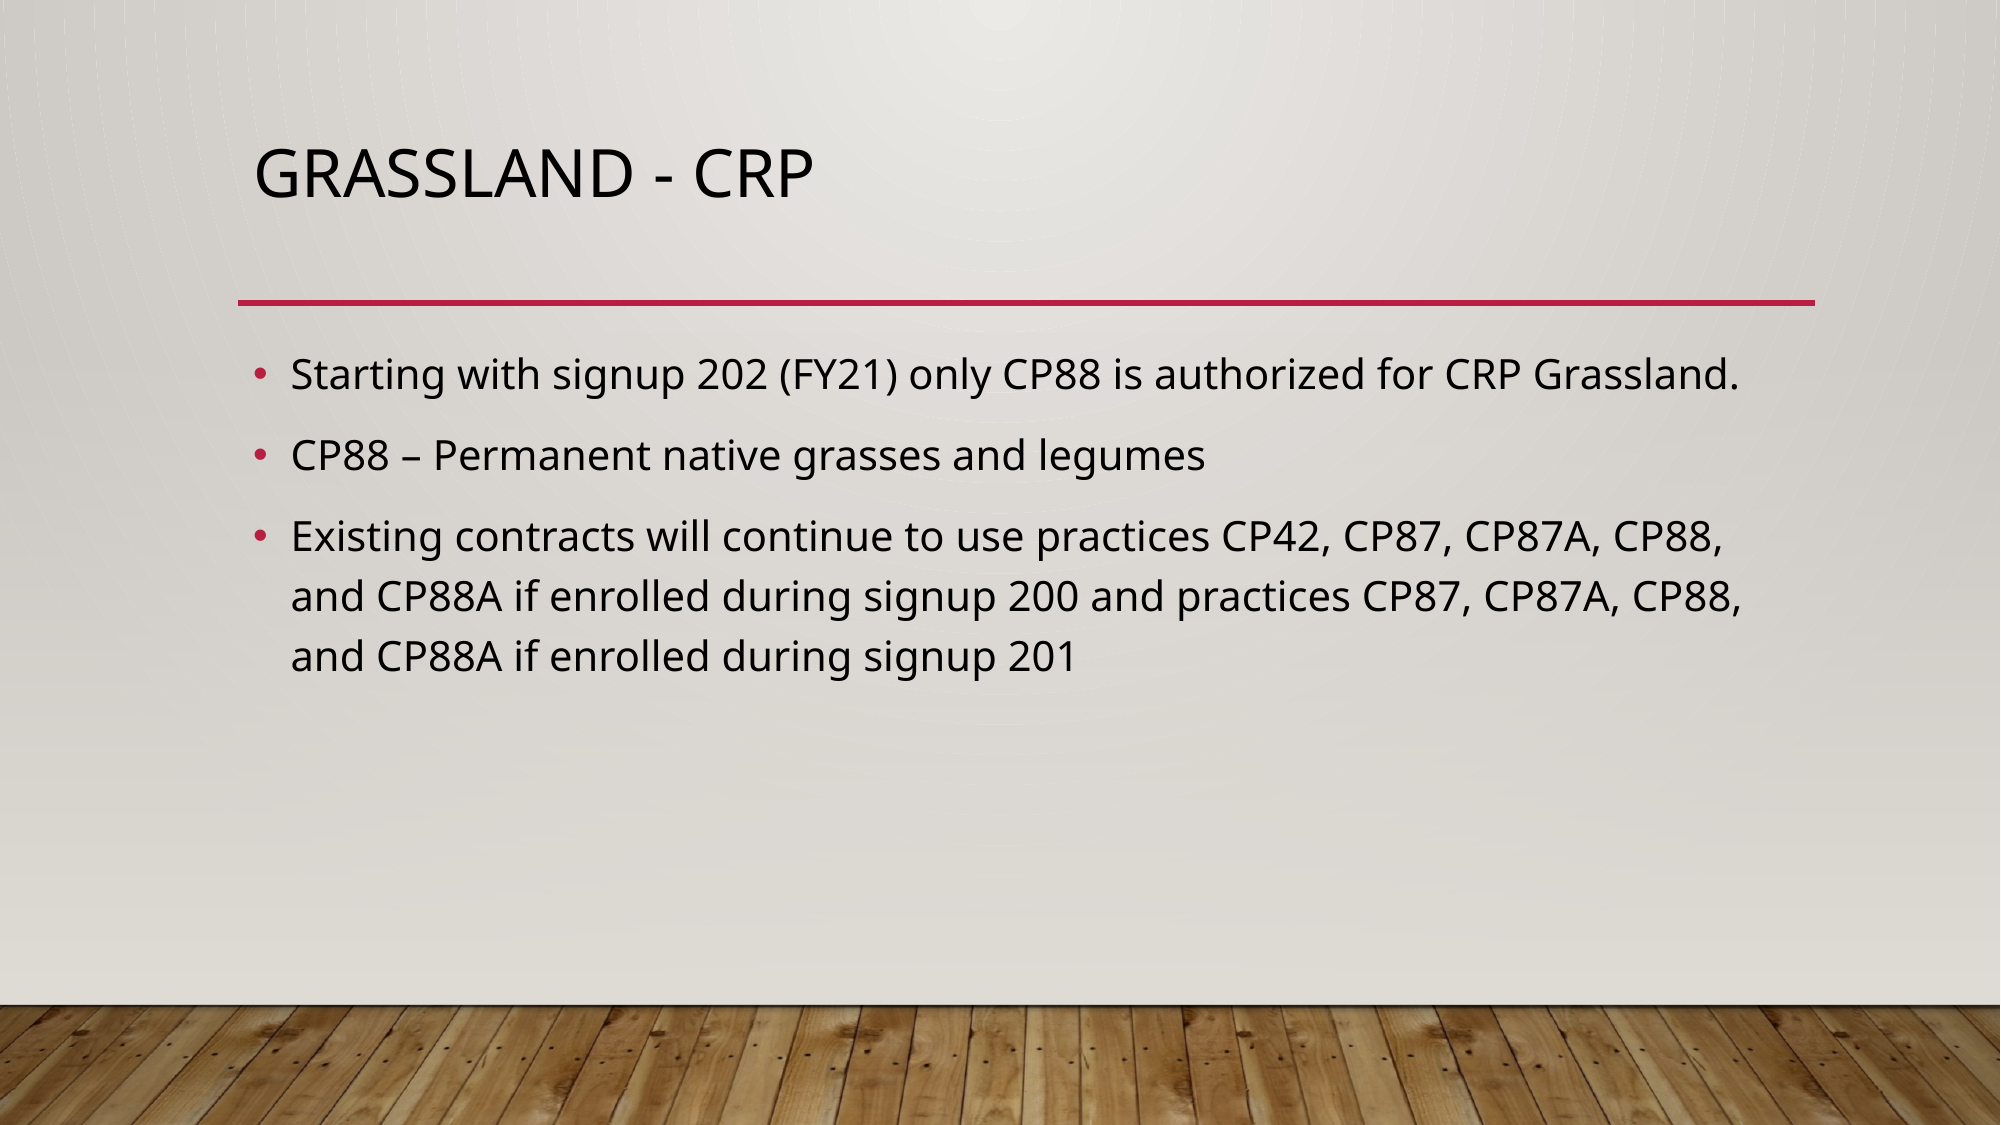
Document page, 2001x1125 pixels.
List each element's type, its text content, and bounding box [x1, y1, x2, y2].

list Starting with signup 202 (FY21) only CP88 is authorized for CRP Grassland. CP88 – Permanent native grasses and legumes Existing contracts will continue to use practices CP42, CP87, CP87A, CP88, and CP88A if enrolled during signup 200 and practices CP87, CP87A, CP88, and CP88A if enrolled during signup 201 [238, 330, 1814, 897]
title Grassland - crp [238, 131, 1814, 305]
picture [0, 1005, 2000, 1125]
